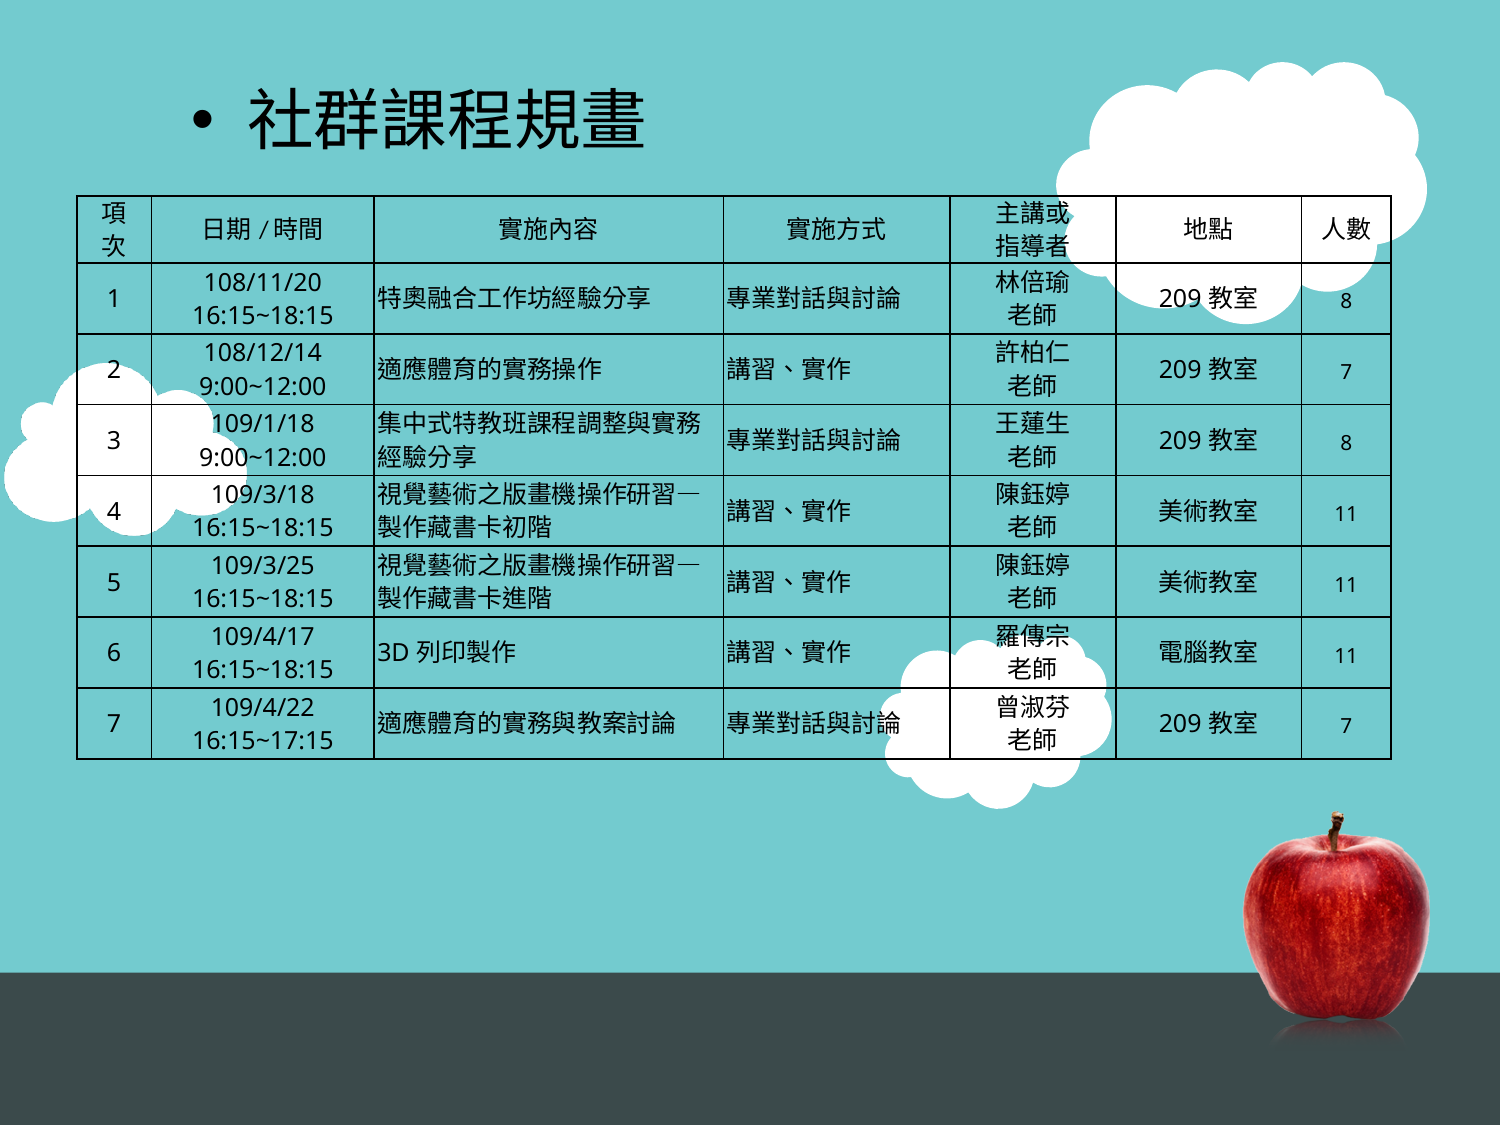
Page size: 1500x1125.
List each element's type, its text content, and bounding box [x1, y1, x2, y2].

table_cell 美術教室 [1117, 476, 1301, 545]
table_cell 講習、實作 [724, 476, 949, 545]
table_cell 王蓮生 老師 [951, 405, 1115, 475]
table_cell 集中式特教班課程調整與實務經驗分享 [375, 405, 723, 475]
table_header 人數 [1302, 197, 1390, 262]
table_cell 視覺藝術之版畫機操作研習—製作藏書卡進階 [375, 547, 723, 616]
table_header 日期/時間 [152, 197, 373, 262]
table_cell 特奧融合工作坊經驗分享 [375, 264, 723, 333]
table_cell 1 [78, 264, 151, 333]
table_cell 7 [78, 689, 151, 758]
table_header 實施內容 [375, 197, 723, 262]
table_cell 曾淑芬 老師 [951, 689, 1115, 758]
table_cell 108/11/20 16:15~18:15 [152, 264, 373, 333]
table_cell 6 [78, 618, 151, 687]
table_cell 209教室 [1117, 264, 1301, 333]
table_cell 7 [1302, 335, 1390, 404]
table_cell 2 [78, 335, 151, 404]
table_cell 209教室 [1117, 335, 1301, 404]
table_header 實施方式 [724, 197, 949, 262]
picture [0, 363, 76, 536]
table_cell 108/12/14 9:00~12:00 [152, 335, 373, 404]
table_cell 適應體育的實務與教案討論 [375, 689, 723, 758]
table_cell 講習、實作 [724, 335, 949, 404]
table_cell 林倍瑜 老師 [951, 264, 1115, 333]
table_header 地點 [1117, 197, 1301, 262]
table_cell 8 [1302, 264, 1390, 333]
table_cell 5 [78, 547, 151, 616]
table_cell 講習、實作 [724, 618, 949, 687]
table_cell 209教室 [1117, 689, 1301, 758]
table_cell 許柏仁 老師 [951, 335, 1115, 404]
table_cell 109/4/17 16:15~18:15 [152, 618, 373, 687]
table_cell 適應體育的實務操作 [375, 335, 723, 404]
table_cell 3D列印製作 [375, 618, 723, 687]
table_cell 3 [78, 405, 151, 475]
table_cell 209教室 [1117, 405, 1301, 475]
table_cell 11 [1302, 547, 1390, 616]
table_cell 美術教室 [1117, 547, 1301, 616]
picture [1242, 808, 1430, 1055]
table_cell 專業對話與討論 [724, 689, 949, 758]
table_cell 4 [78, 476, 151, 545]
table_cell 7 [1302, 689, 1390, 758]
table_cell 8 [1302, 405, 1390, 475]
table_header 主講或 指導者 [951, 197, 1115, 262]
table_cell 11 [1302, 476, 1390, 545]
table_cell 羅傳宗 老師 [951, 618, 1115, 687]
table_cell 講習、實作 [724, 547, 949, 616]
table_cell 專業對話與討論 [724, 264, 949, 333]
table_header 項 次 [78, 197, 151, 262]
table_cell 11 [1302, 618, 1390, 687]
list 社群課程規畫 [175, 70, 727, 195]
table_cell 109/3/18 16:15~18:15 [152, 476, 373, 545]
table_cell 陳鈺婷 老師 [951, 476, 1115, 545]
table_cell 專業對話與討論 [724, 405, 949, 475]
table_cell 視覺藝術之版畫機操作研習—製作藏書卡初階 [375, 476, 723, 545]
table_cell 109/4/22 16:15~17:15 [152, 689, 373, 758]
table_cell 陳鈺婷 老師 [951, 547, 1115, 616]
table_cell 109/3/25 16:15~18:15 [152, 547, 373, 616]
table_cell 109/1/18 9:00~12:00 [152, 405, 373, 475]
table_cell 電腦教室 [1117, 618, 1301, 687]
